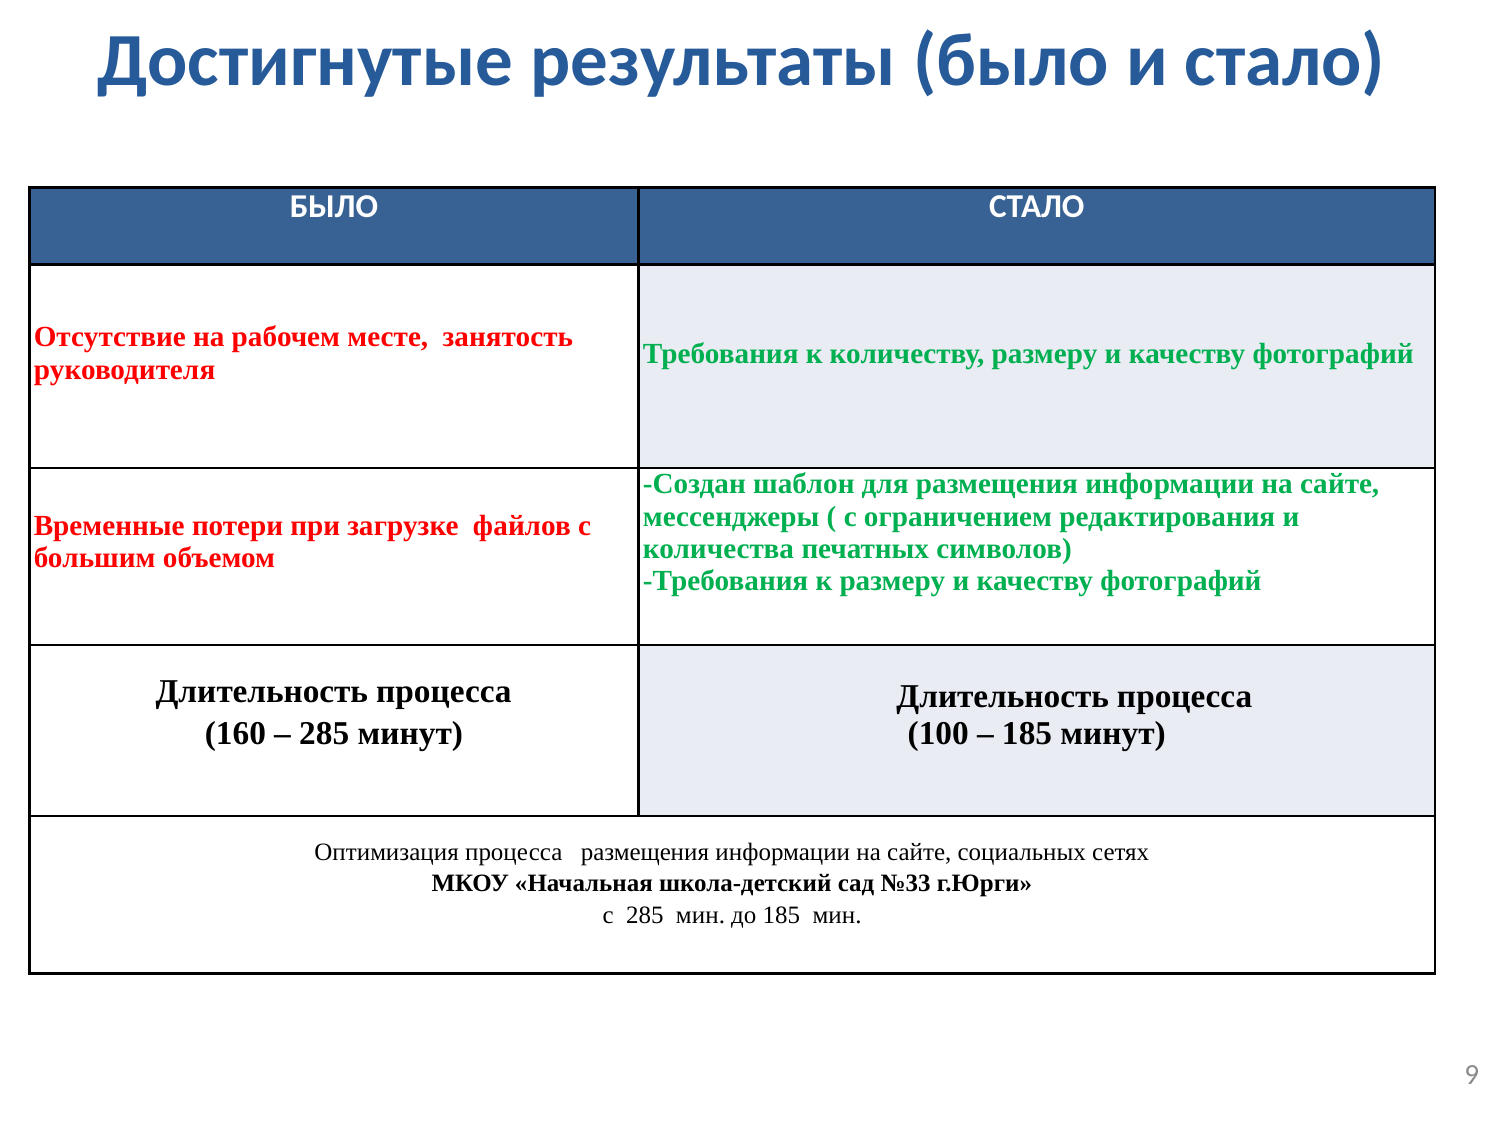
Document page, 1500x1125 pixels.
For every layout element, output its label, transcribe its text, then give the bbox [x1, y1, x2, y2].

table_header БЫЛО [31, 189, 637, 263]
table_cell Отсутствие на рабочем месте, занятость руководителя [31, 266, 637, 467]
title Достигнутые результаты (было и стало) [40, 19, 1460, 92]
table_cell Оптимизация процесса размещения информации на сайте, социальных сетях МКОУ «Начальная школа-детский сад №33 г.Юрги» с 285 мин. до 185 мин. [31, 817, 1434, 972]
table_cell Длительность процесса (100 – 185 минут) [640, 646, 1434, 815]
table_header СТАЛО [640, 189, 1434, 263]
table_cell Требования к количеству, размеру и качеству фотографий [640, 266, 1434, 467]
table_cell -Создан шаблон для размещения информации на сайте, мессенджеры ( с ограничением редактирования и количества печатных символов) -Требования к размеру и качеству фотографий [640, 469, 1434, 644]
slide_number 9 [1144, 1042, 1495, 1103]
table_cell Длительность процесса (160 – 285 минут) [31, 646, 637, 815]
table_cell Временные потери при загрузке файлов с большим объемом [31, 469, 637, 644]
